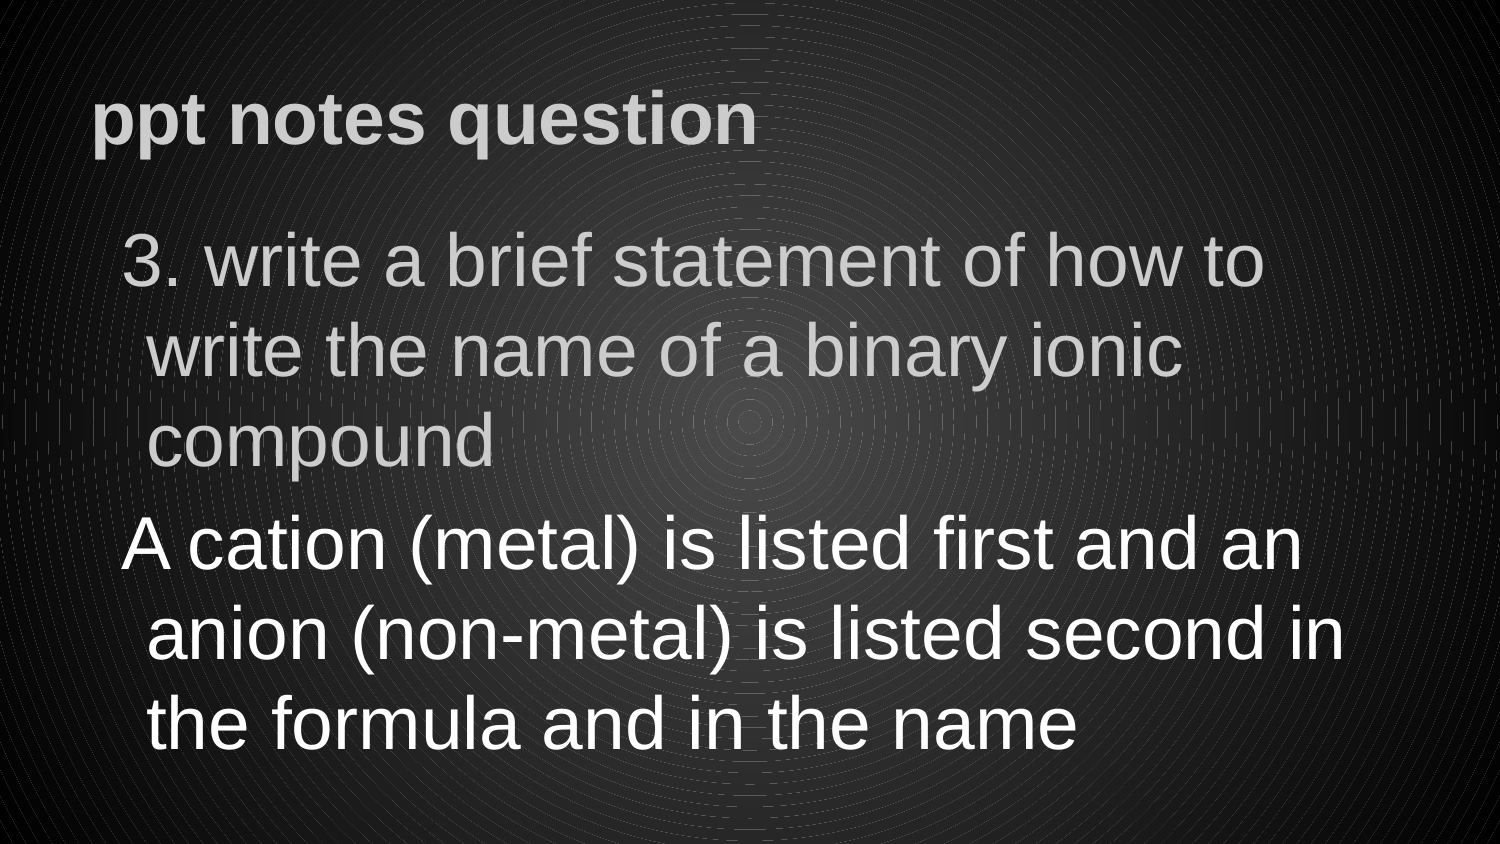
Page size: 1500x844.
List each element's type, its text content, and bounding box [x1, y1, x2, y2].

title ppt notes question [75, 33, 1425, 175]
list 3. write a brief statement of how to write the name of a binary ionic compound A cation (metal) is listed first and an anion (non-metal) is listed second in the formula and in the name [75, 196, 1425, 808]
